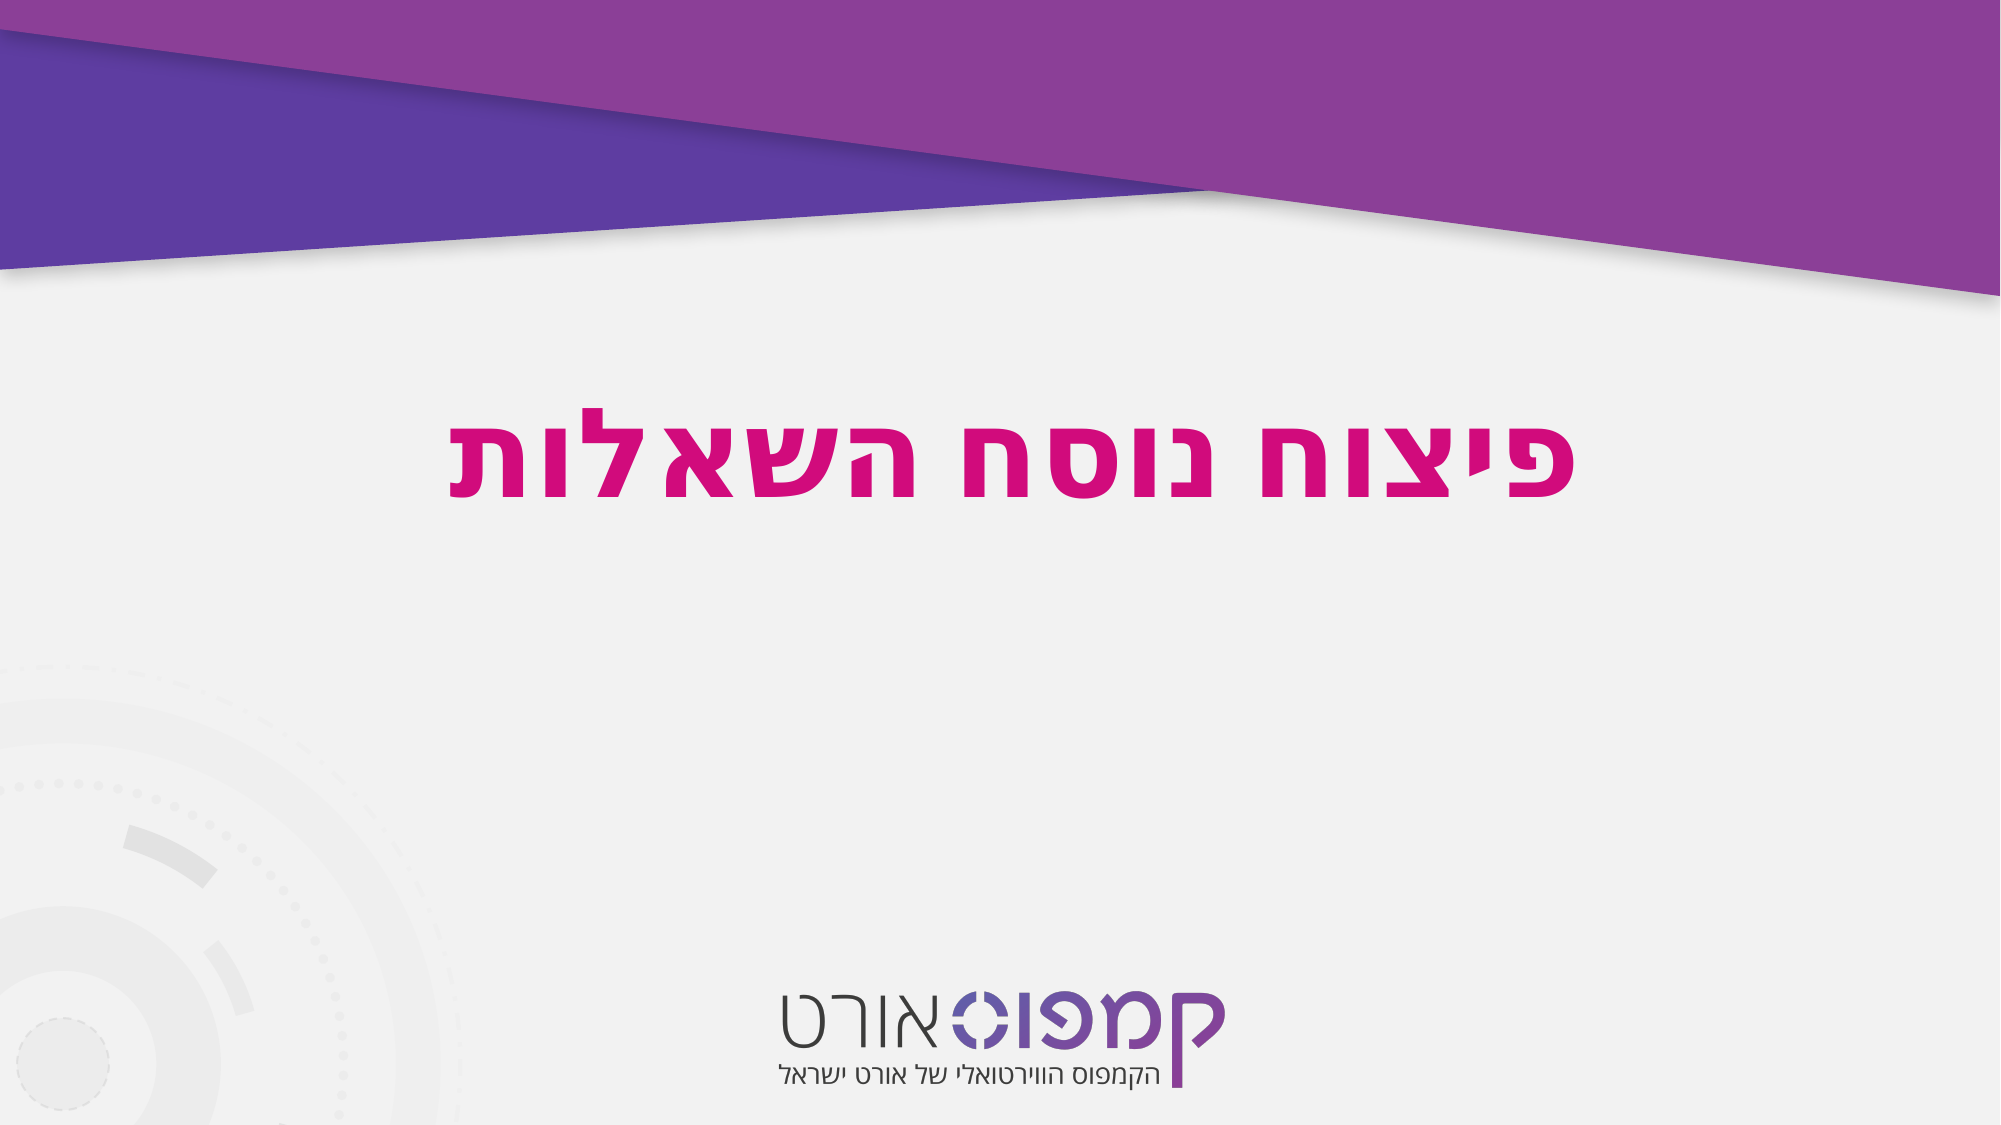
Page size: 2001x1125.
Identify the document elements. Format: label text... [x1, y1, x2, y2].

title פיצוח נוסח השאלות [153, 177, 1879, 532]
picture [775, 977, 1225, 1091]
